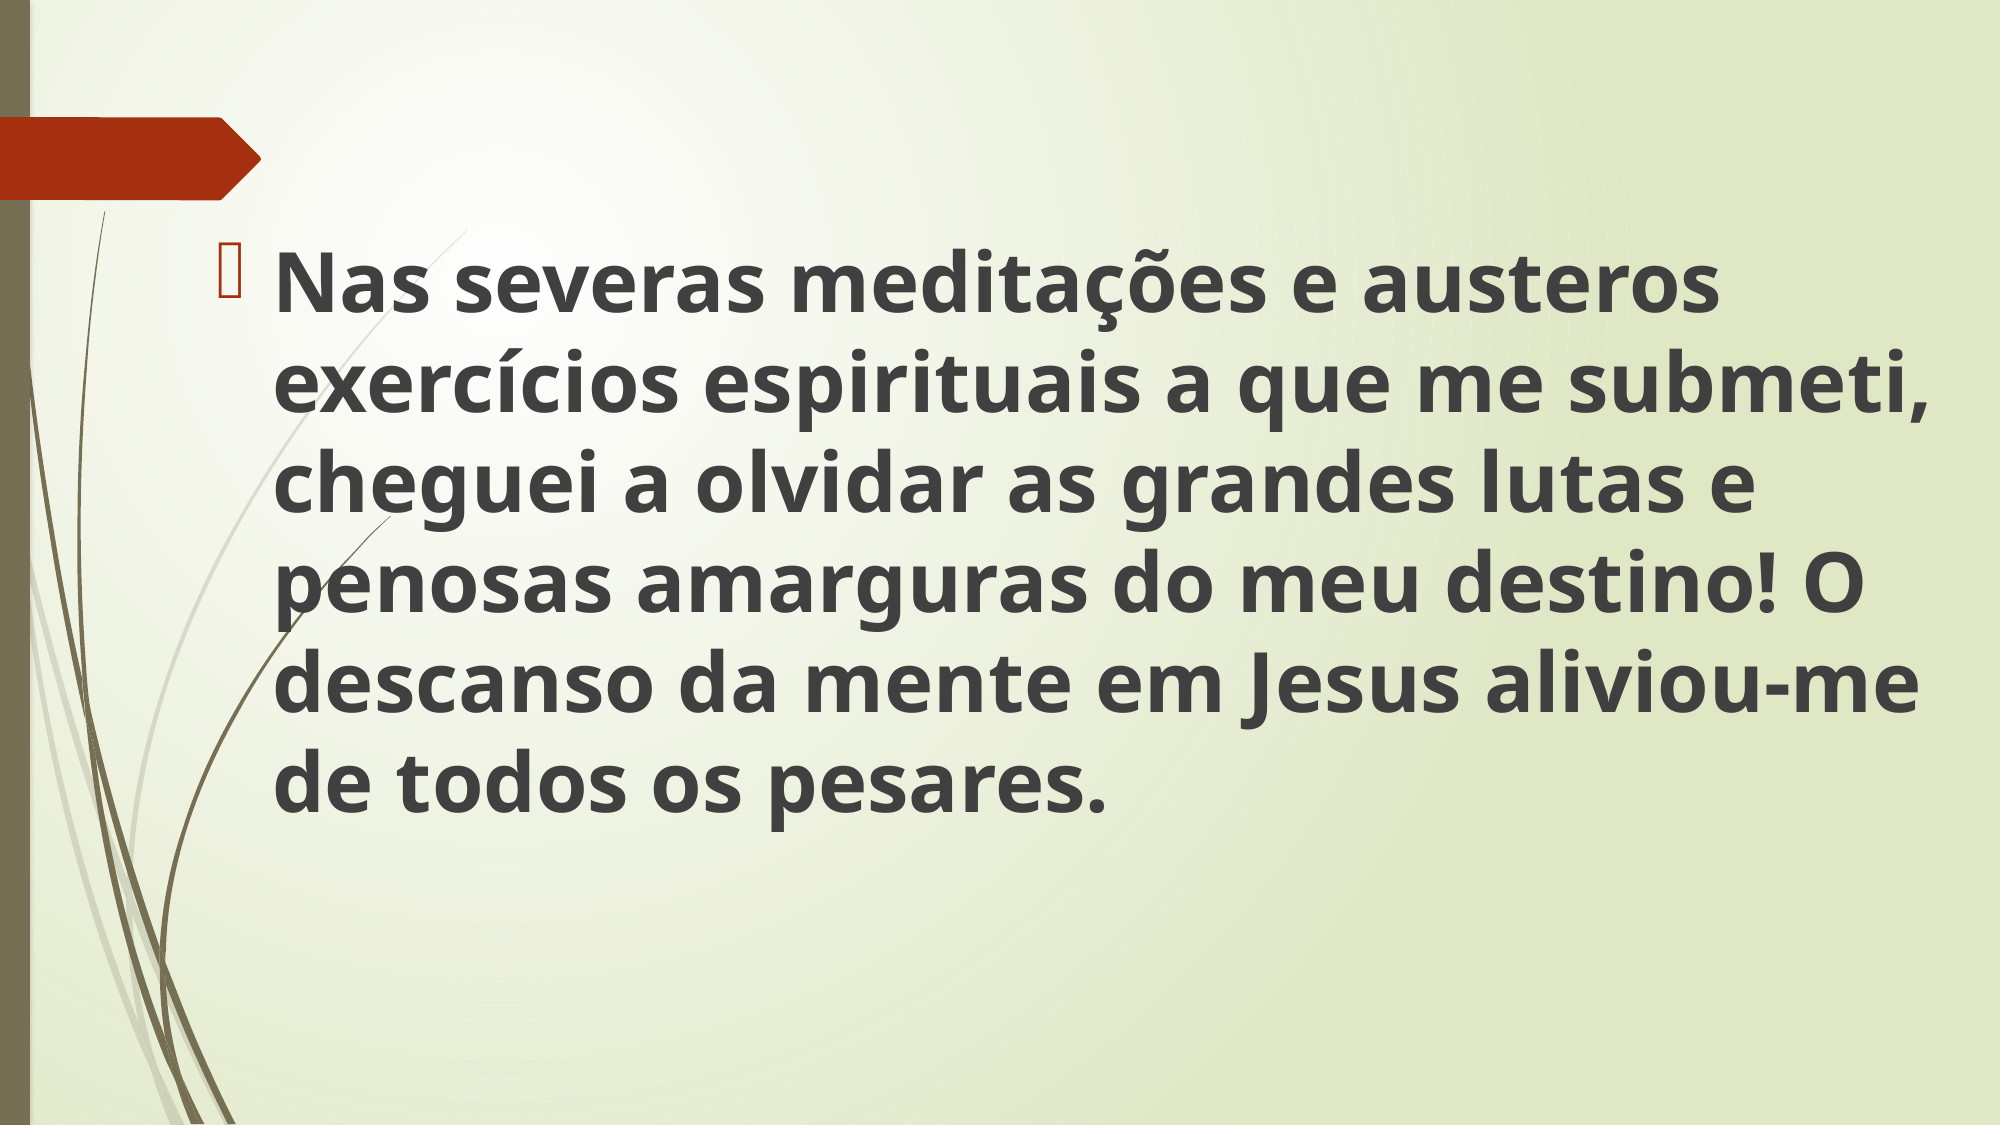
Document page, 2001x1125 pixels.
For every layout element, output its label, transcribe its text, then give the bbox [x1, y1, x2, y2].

list Nas severas meditações e austeros exercícios espirituais a que me submeti, cheguei a olvidar as grandes lutas e penosas amarguras do meu destino! O descanso da mente em Jesus aliviou-me de todos os pesares. [201, 0, 2000, 1125]
